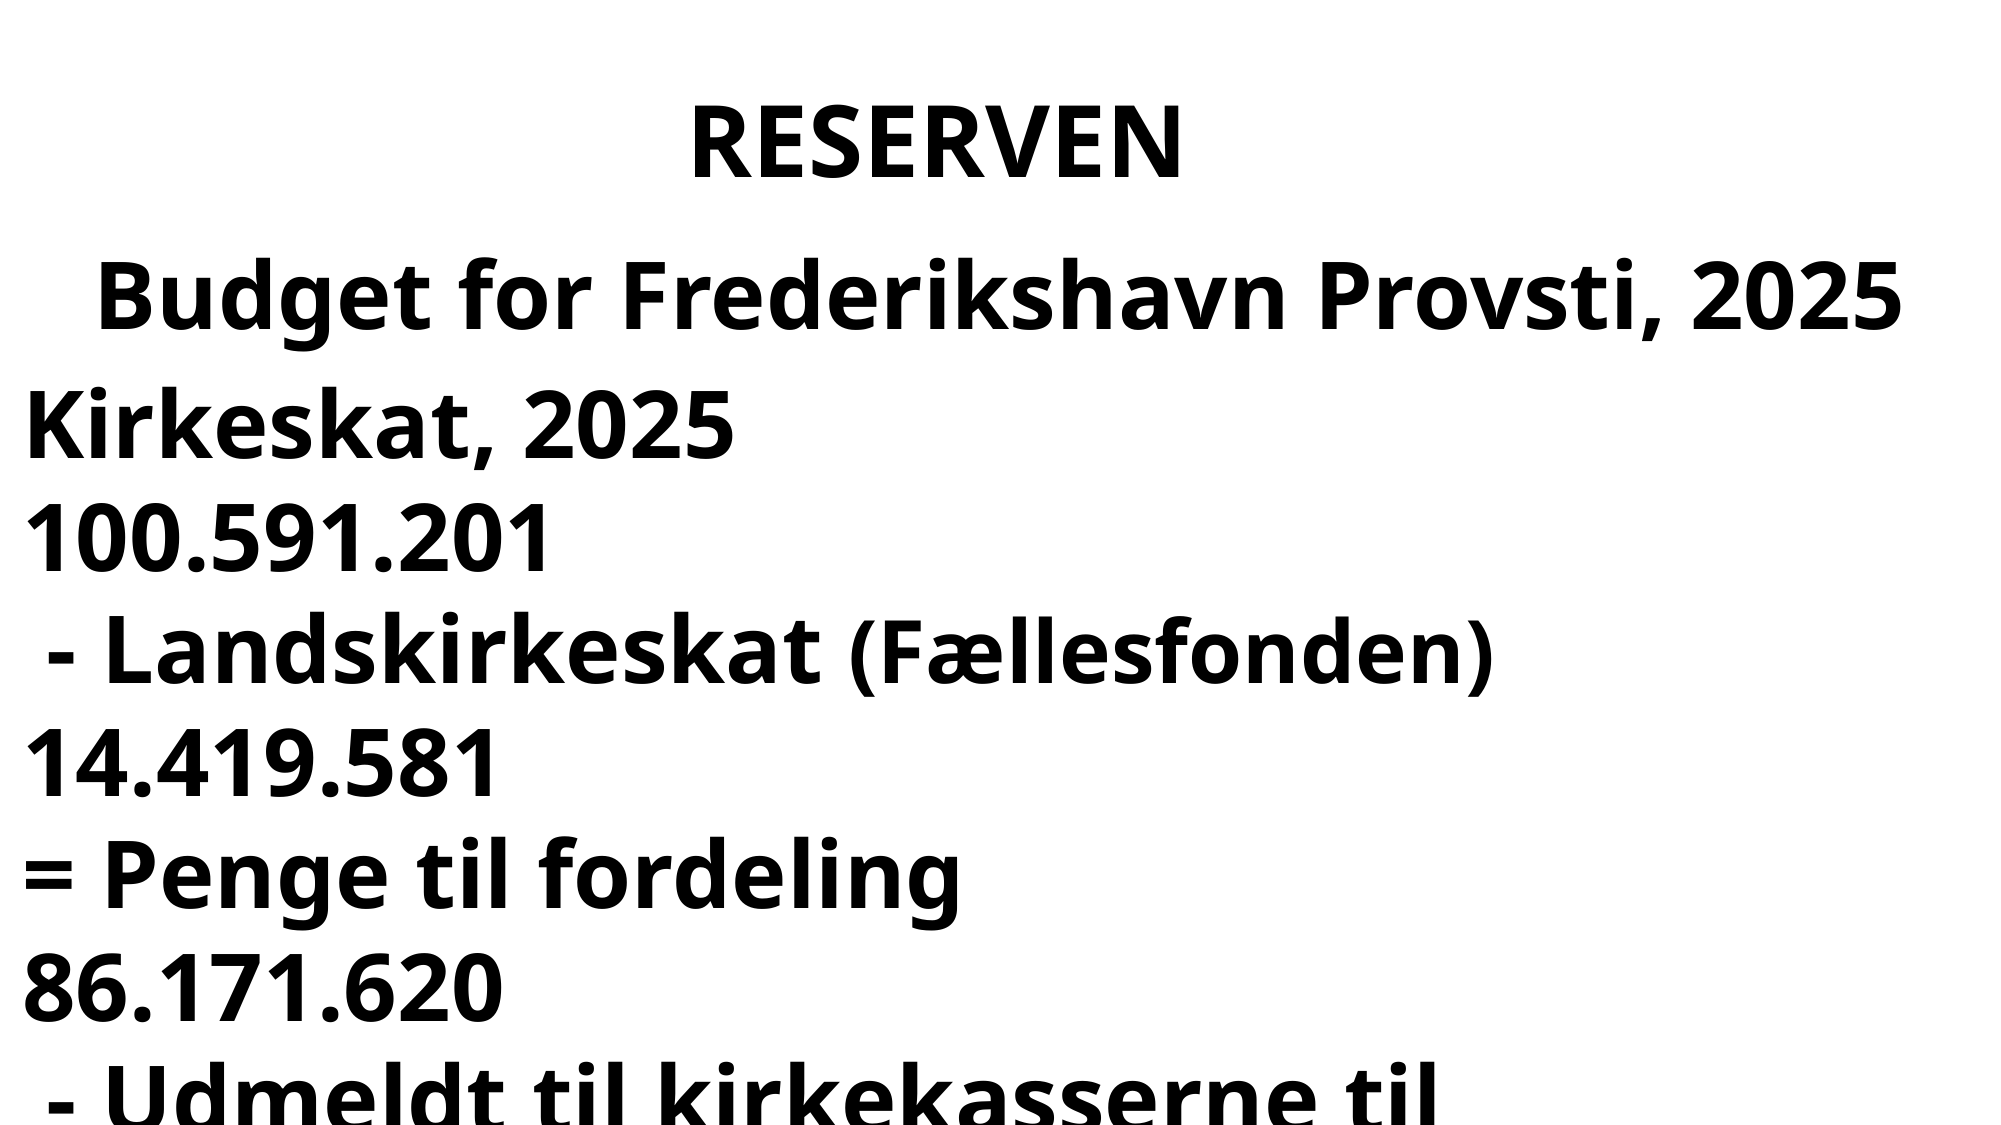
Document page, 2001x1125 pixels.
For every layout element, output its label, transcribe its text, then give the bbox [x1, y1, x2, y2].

text_box RESERVEN [672, 69, 1203, 205]
text_box Budget for Frederikshavn Provsti, 2025 [79, 228, 1921, 356]
text_box Kirkeskat, 2025 100.591.201 - Landskirkeskat (Fællesfonden) 14.419.581 = Penge til fordeling 86.171.620 - Udmeldt til kirkekasserne til drift , renter og afdrag på lån 71.470.217 = Rest 14.701.403 [7, 357, 1993, 1125]
